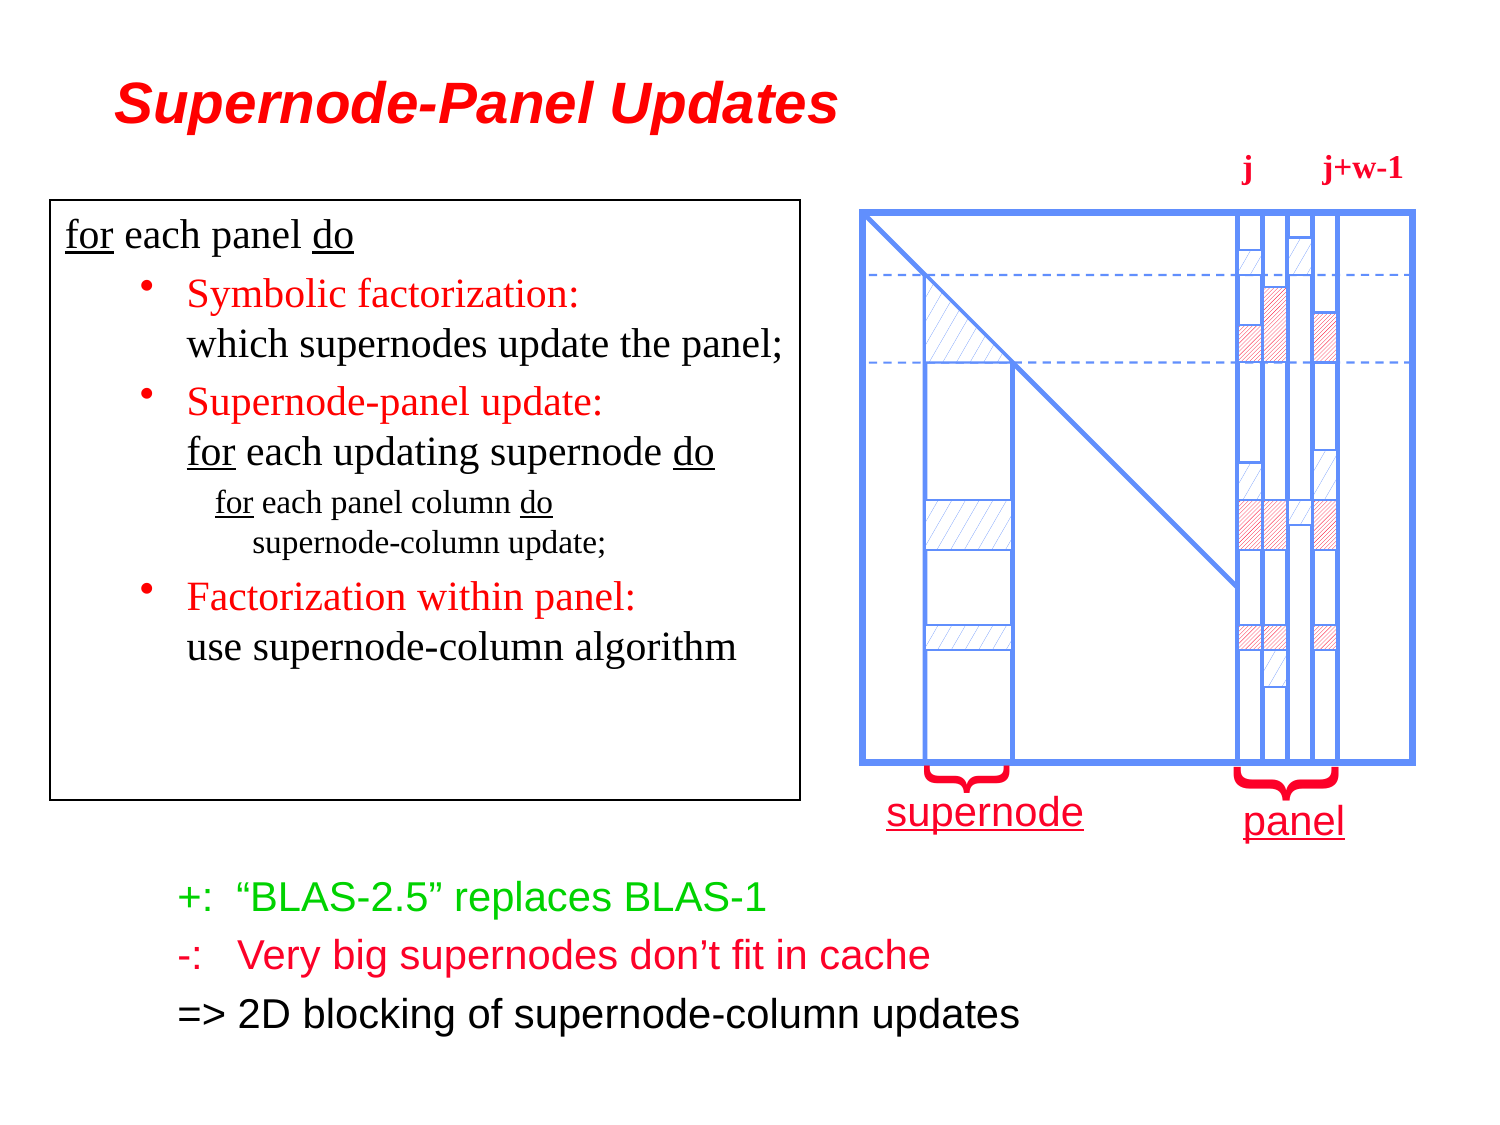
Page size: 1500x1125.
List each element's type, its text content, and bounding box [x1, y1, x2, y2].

list for each panel do Symbolic factorization: which supernodes update the panel; Supernode-panel update: for each updating supernode do for each panel column do supernode-column update; Factorization within panel: use supernode-column algorithm [50, 200, 800, 800]
title Supernode-Panel Updates [99, 49, 1330, 151]
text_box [862, 137, 1421, 852]
list +: “BLAS-2.5” replaces BLAS-1 -: Very big supernodes don’t fit in cache => 2D blocking of supernode-column updates [162, 862, 1238, 1050]
